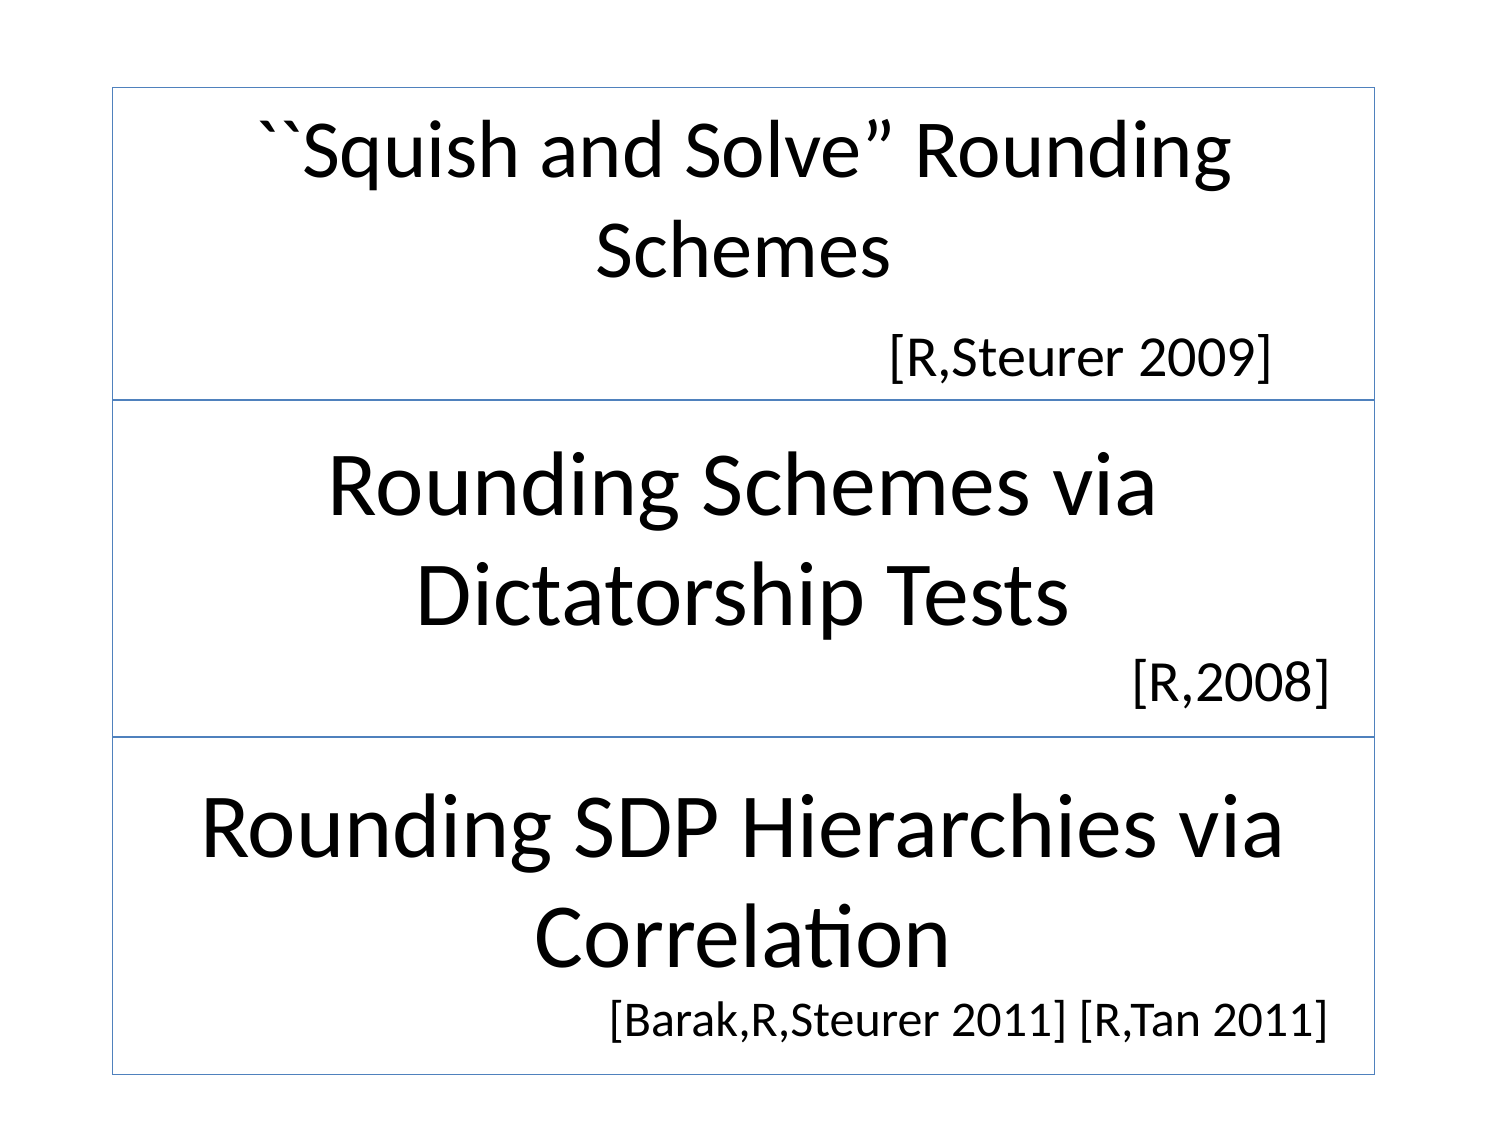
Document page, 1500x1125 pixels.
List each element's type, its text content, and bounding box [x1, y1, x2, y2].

text_box Rounding Schemes via Dictatorship Tests [R,2008] [112, 399, 1375, 736]
title ``Squish and Solve” Rounding Schemes [R,Steurer 2009] [112, 87, 1375, 399]
text_box Rounding SDP Hierarchies via Correlation [Barak,R,Steurer 2011] [R,Tan 2011] [112, 736, 1375, 1075]
